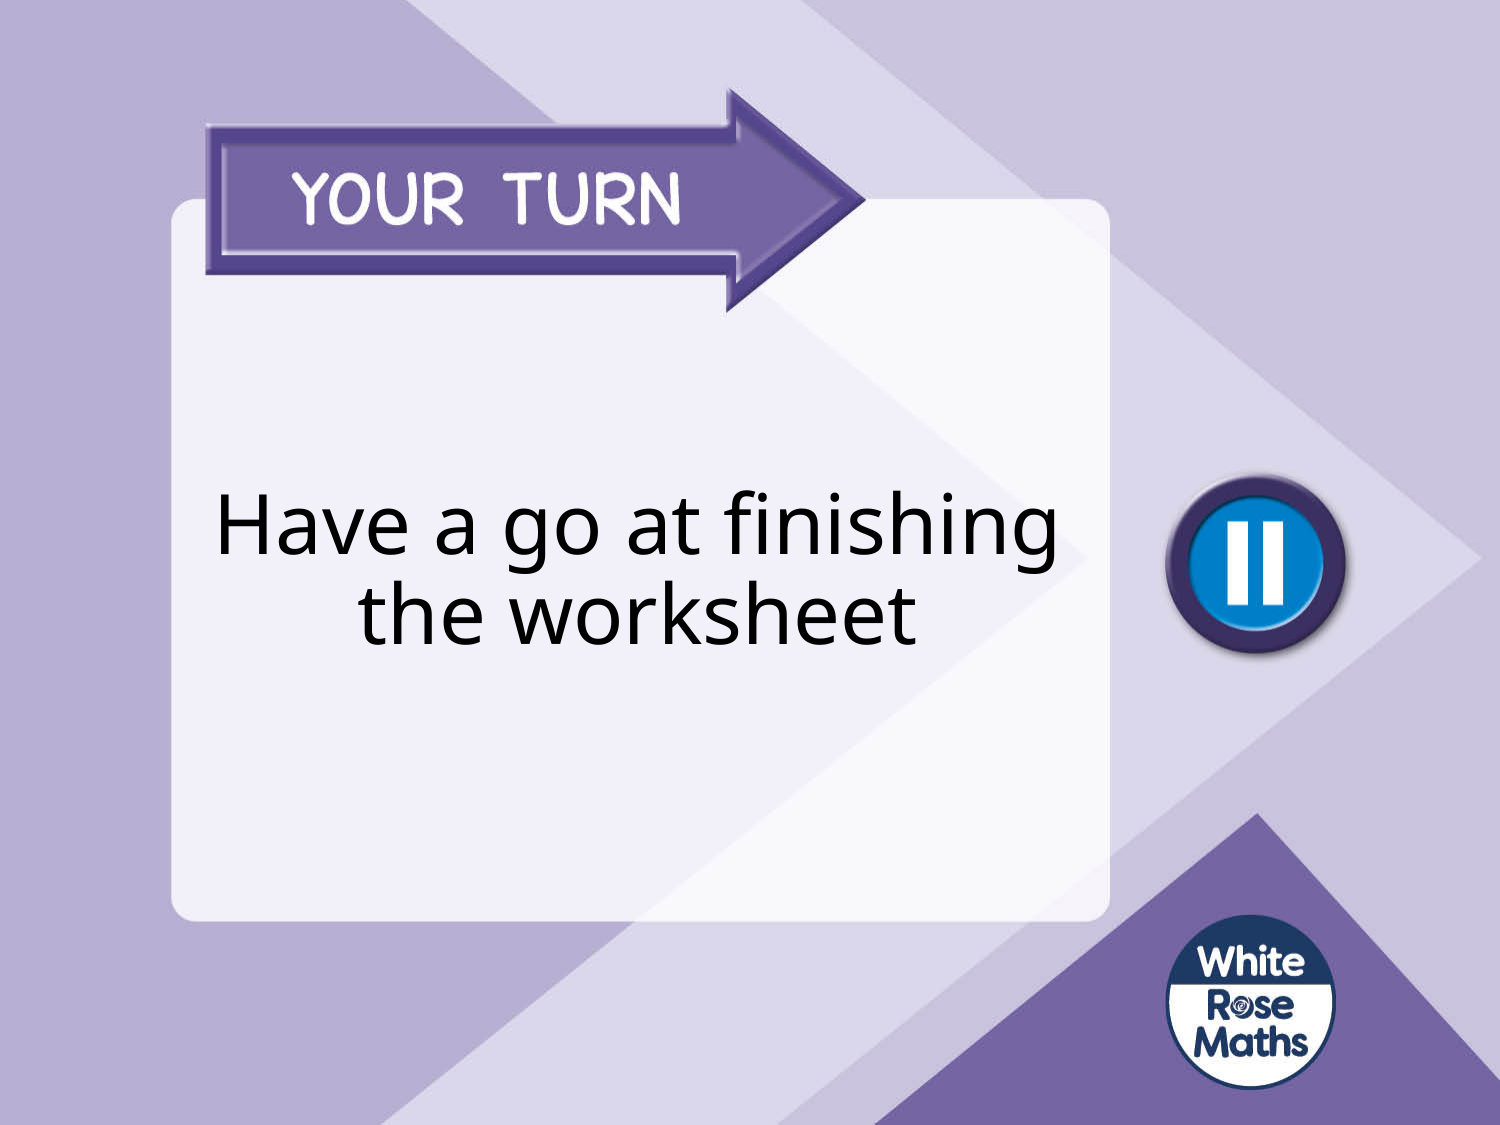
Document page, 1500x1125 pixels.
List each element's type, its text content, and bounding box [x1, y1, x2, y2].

title Have a go at finishing the worksheet [170, 326, 1106, 820]
picture [0, 0, 1500, 1125]
